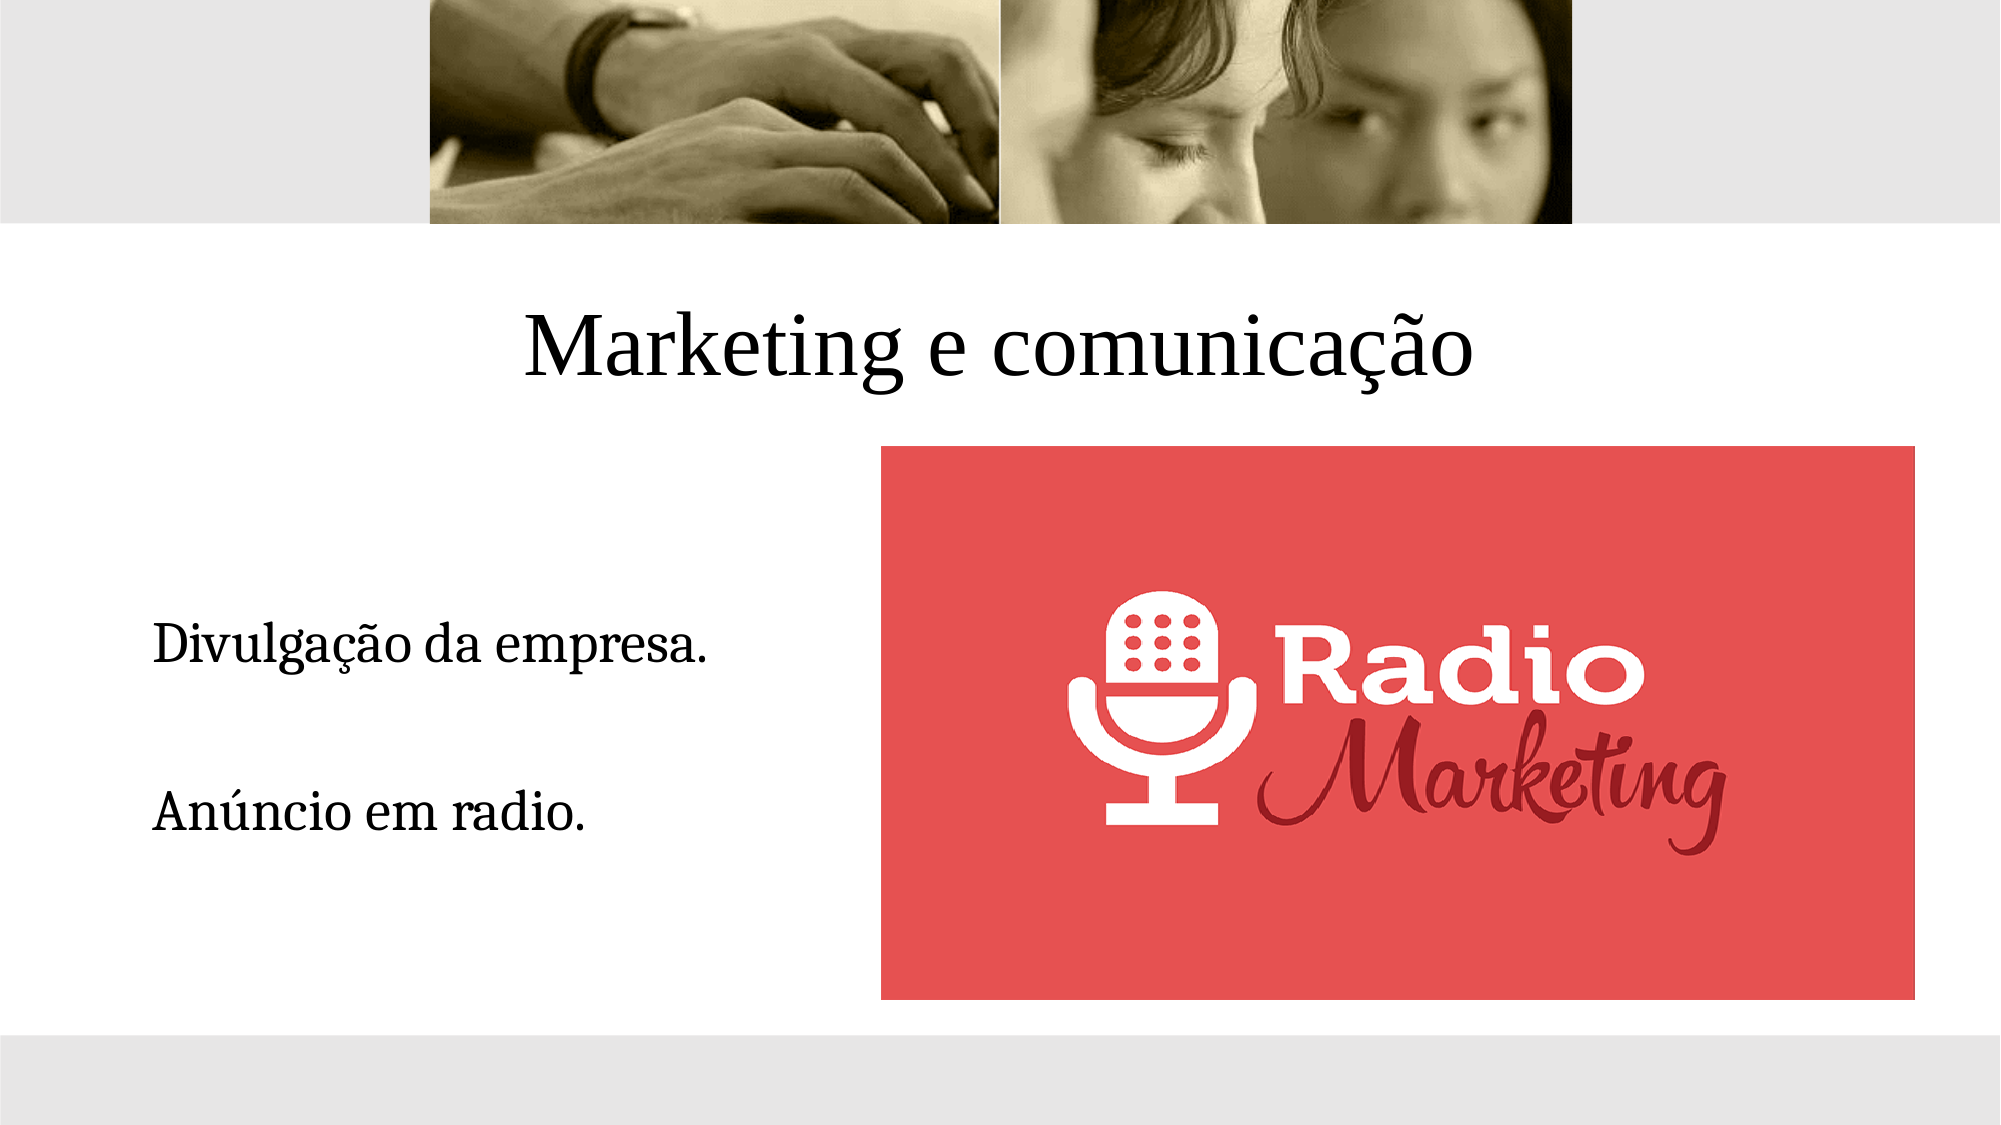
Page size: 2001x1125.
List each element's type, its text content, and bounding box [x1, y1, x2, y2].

picture [881, 446, 1915, 1000]
picture [429, 0, 1573, 224]
text_box Divulgação da empresa. Anúncio em radio. [137, 513, 783, 1017]
text_box Marketing e comunicação [137, 237, 1863, 455]
